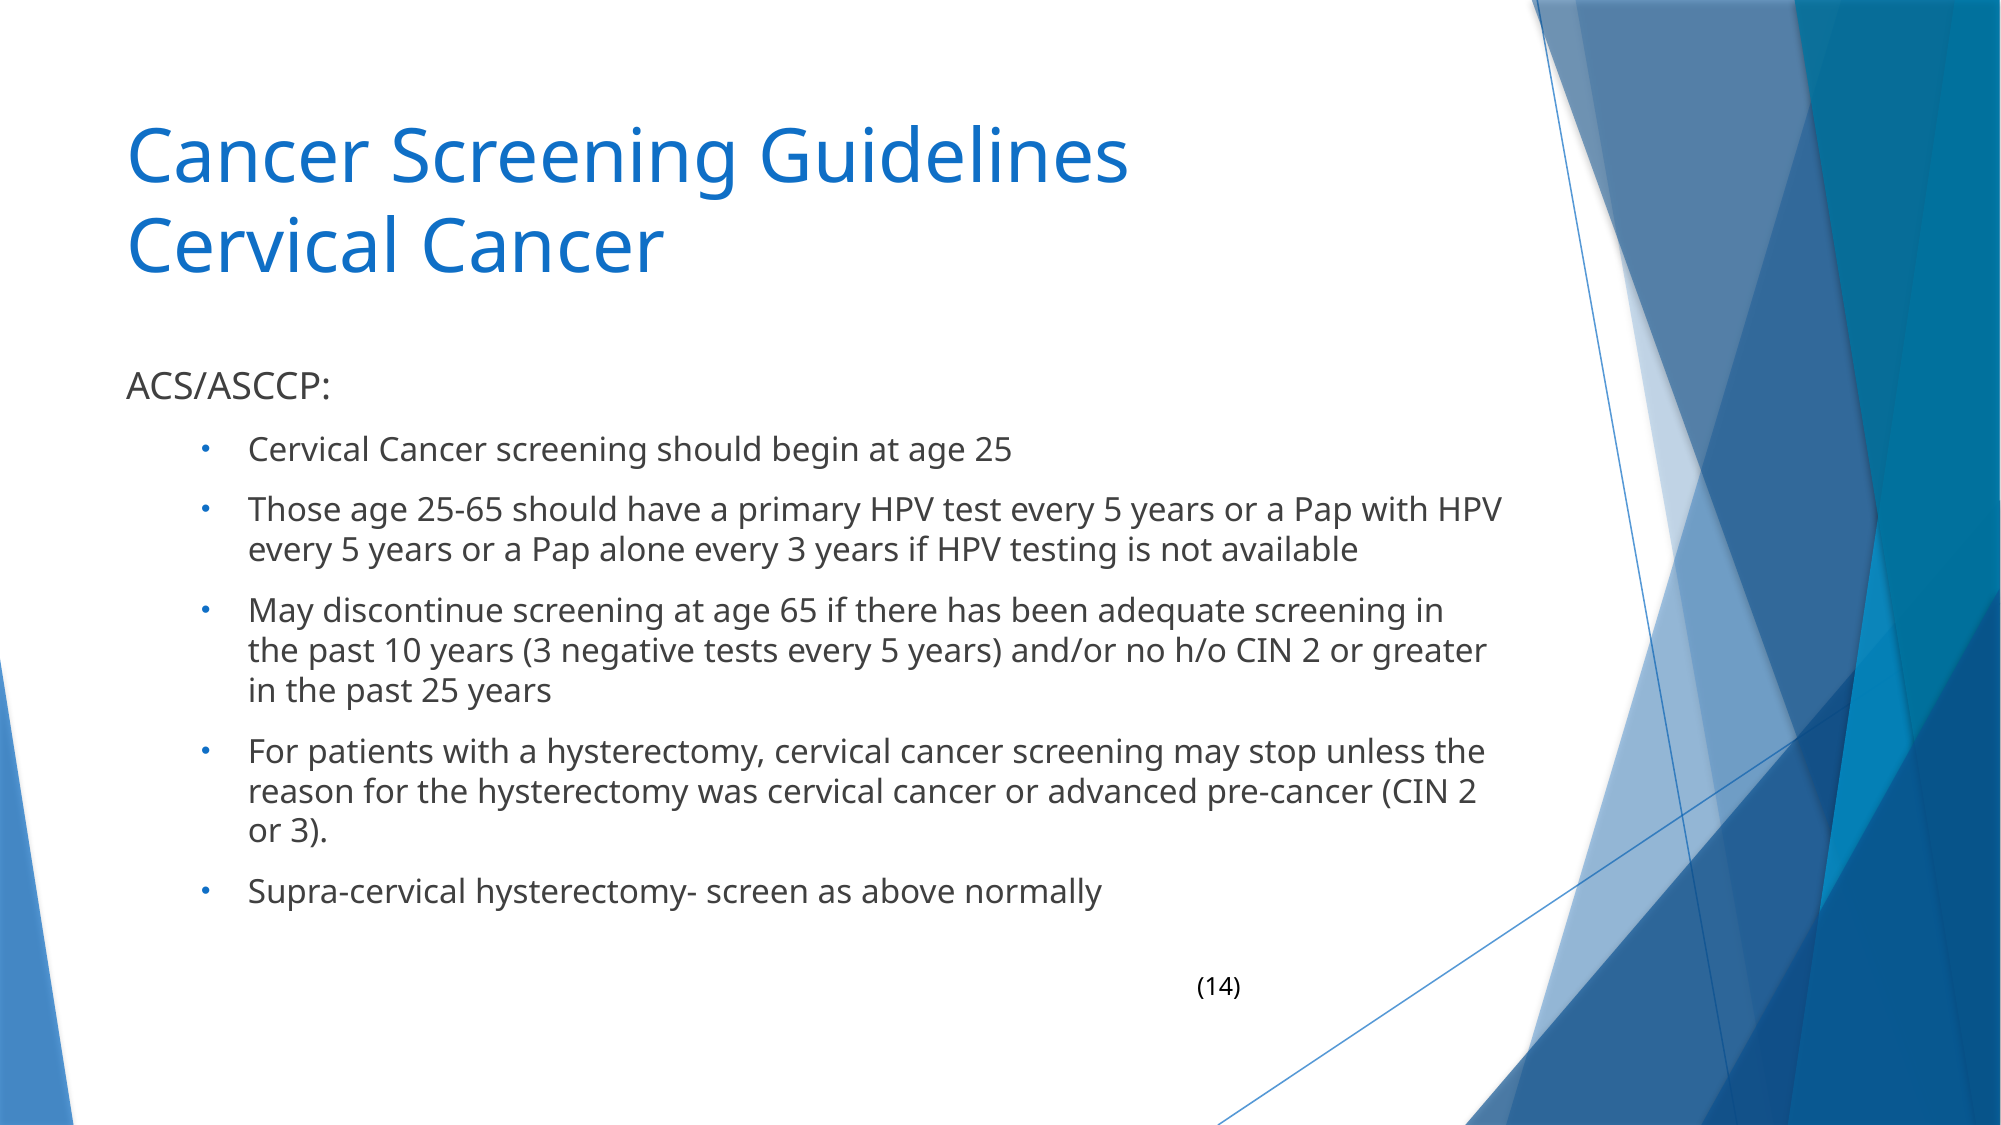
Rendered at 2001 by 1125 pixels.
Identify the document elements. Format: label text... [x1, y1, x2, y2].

list ACS/ASCCP: Cervical Cancer screening should begin at age 25 Those age 25-65 should have a primary HPV test every 5 years or a Pap with HPV every 5 years or a Pap alone every 3 years if HPV testing is not available May discontinue screening at age 65 if there has been adequate screening in the past 10 years (3 negative tests every 5 years) and/or no h/o CIN 2 or greater in the past 25 years For patients with a hysterectomy, cervical cancer screening may stop unless the reason for the hysterectomy was cervical cancer or advanced pre-cancer (CIN 2 or 3). Supra-cervical hysterectomy- screen as above normally [111, 354, 1522, 992]
title Cancer Screening Guidelines Cervical Cancer [111, 99, 1522, 317]
text_box (14) [1182, 963, 1272, 1009]
